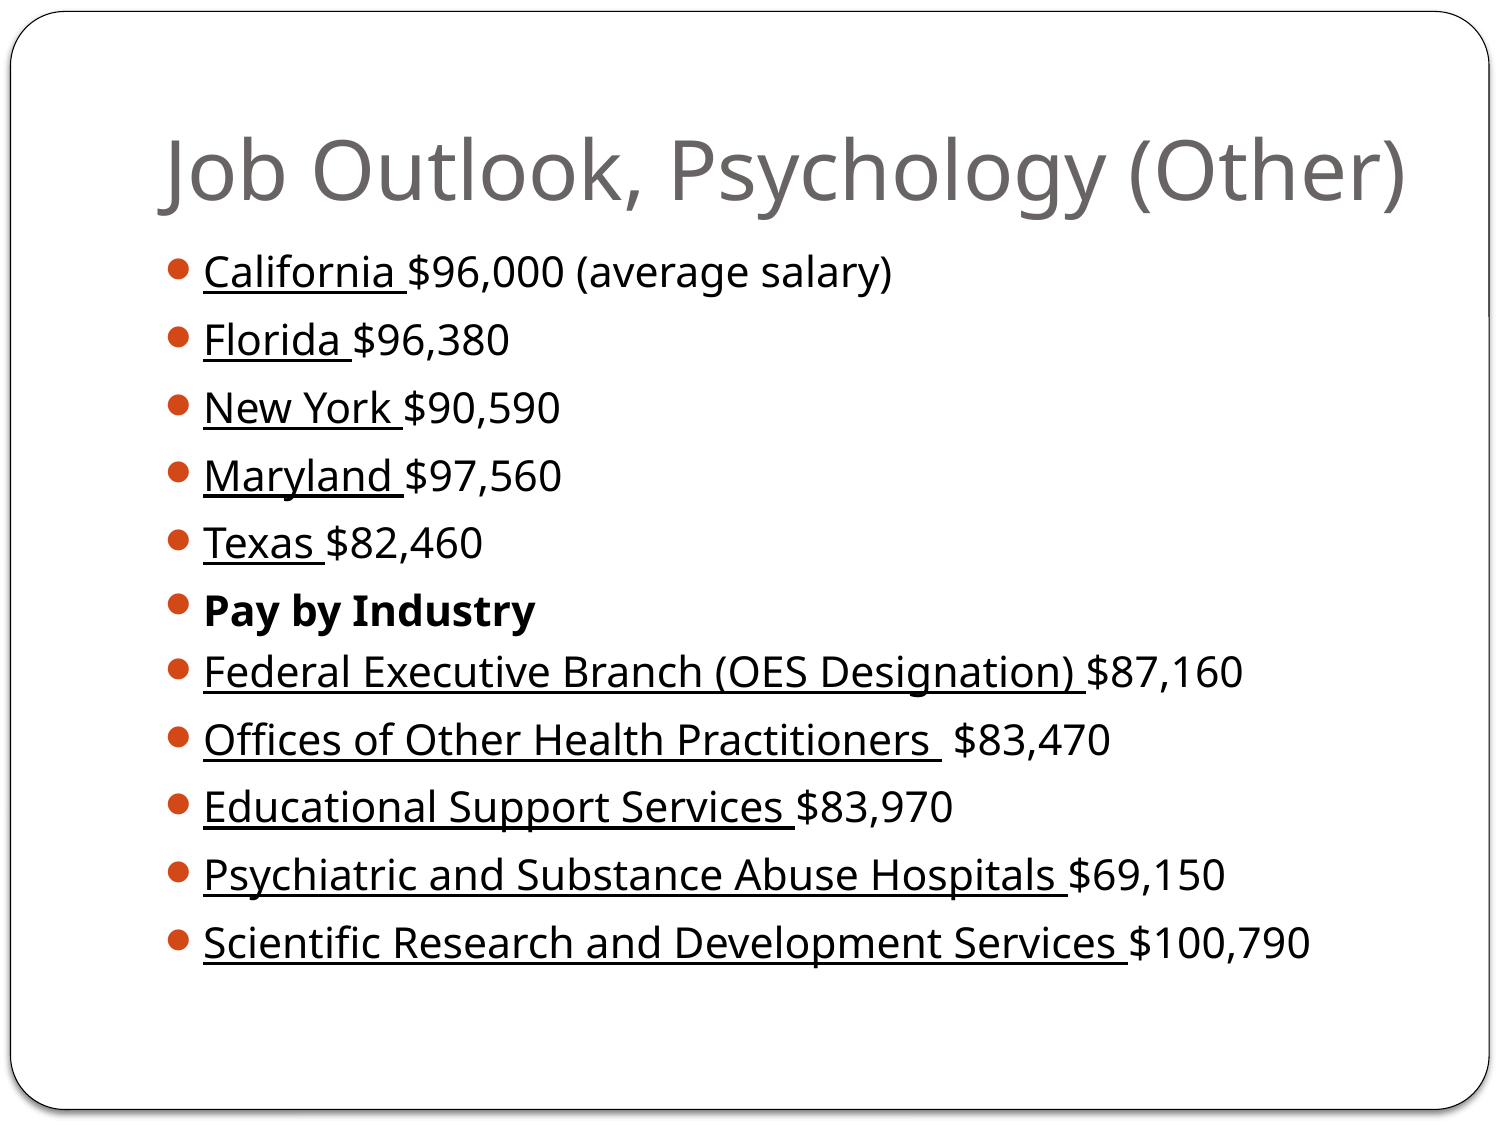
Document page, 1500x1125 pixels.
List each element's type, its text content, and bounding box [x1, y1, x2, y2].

list California $96,000 (average salary) Florida $96,380 New York $90,590 Maryland $97,560 Texas $82,460 Pay by Industry Federal Executive Branch (OES Designation) $87,160 Offices of Other Health Practitioners $83,470 Educational Support Services $83,970 Psychiatric and Substance Abuse Hospitals $69,150 Scientific Research and Development Services $100,790 [150, 237, 1425, 988]
title Job Outlook, Psychology (Other) [150, 45, 1425, 233]
